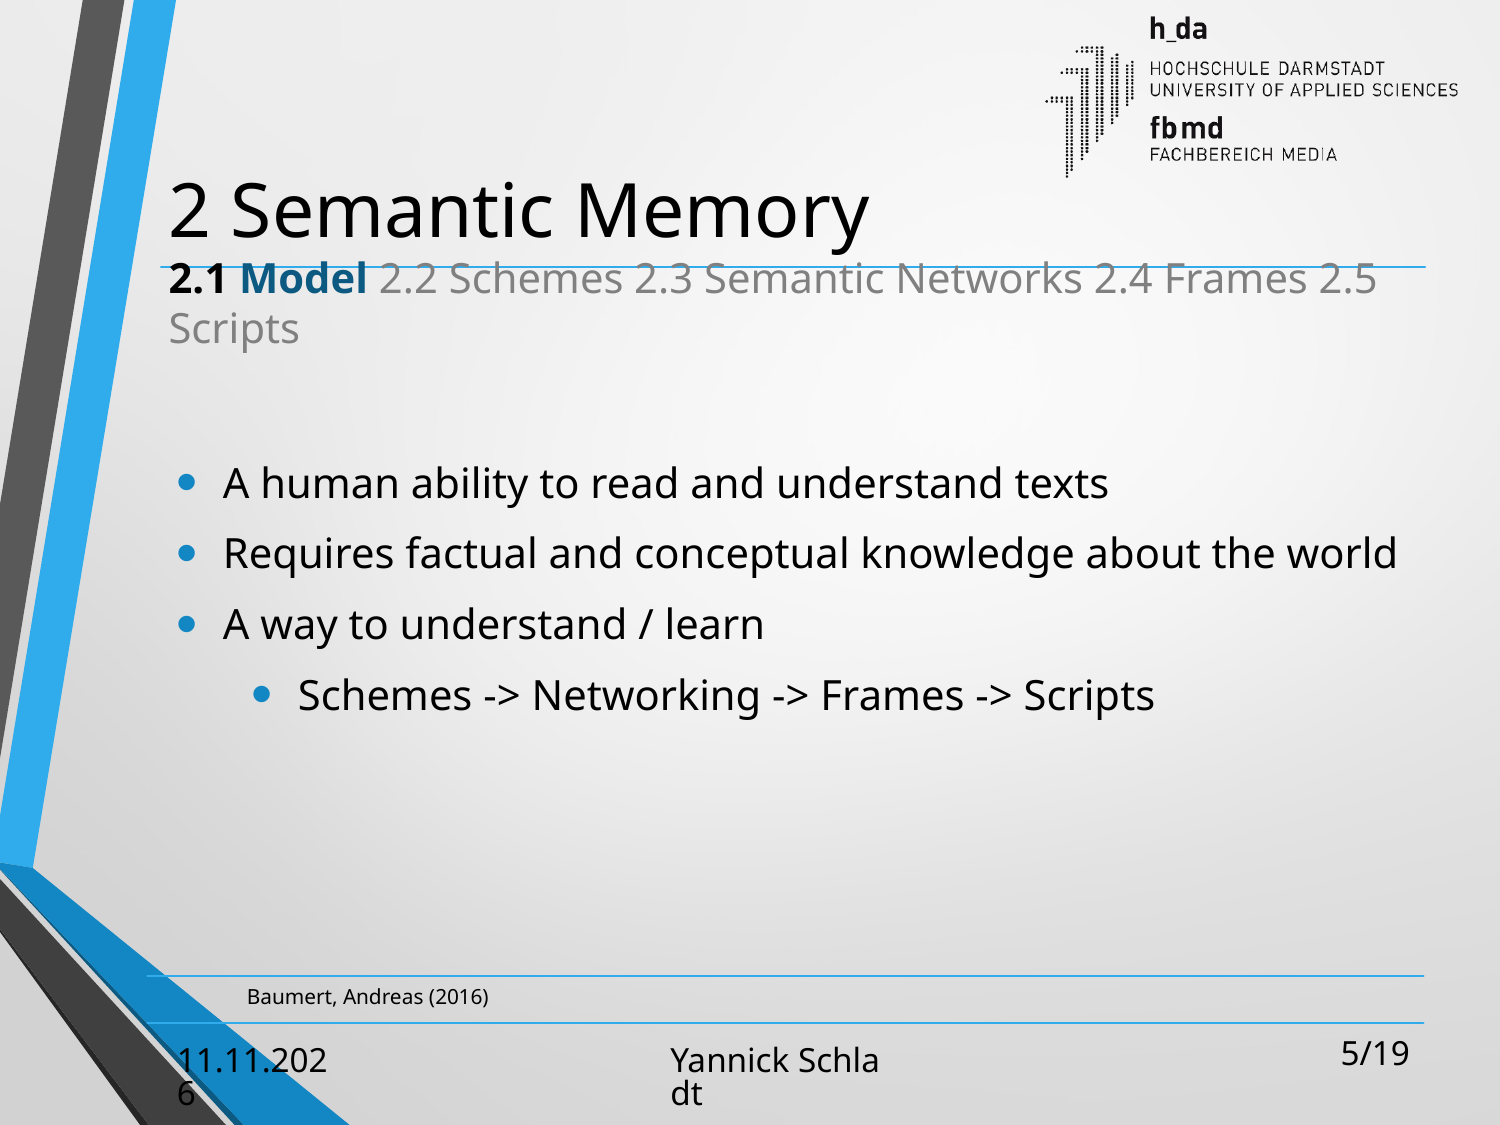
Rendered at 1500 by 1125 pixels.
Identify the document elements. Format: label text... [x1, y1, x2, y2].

text_box Baumert, Andreas (2016) [76, 975, 1424, 1016]
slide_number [161, 1031, 349, 1092]
title 2 Semantic Memory 2.1 Model 2.2 Schemes 2.3 Semantic Networks 2.4 Frames 2.5 Scripts [153, 93, 1425, 421]
picture [1045, 16, 1458, 178]
list A human ability to read and understand texts Requires factual and conceptual knowledge about the world A way to understand / learn Schemes -> Networking -> Frames -> Scripts [161, 420, 1425, 968]
footer Yannick Schladt [655, 1031, 916, 1092]
slide_number 5/19 [1293, 1021, 1425, 1082]
